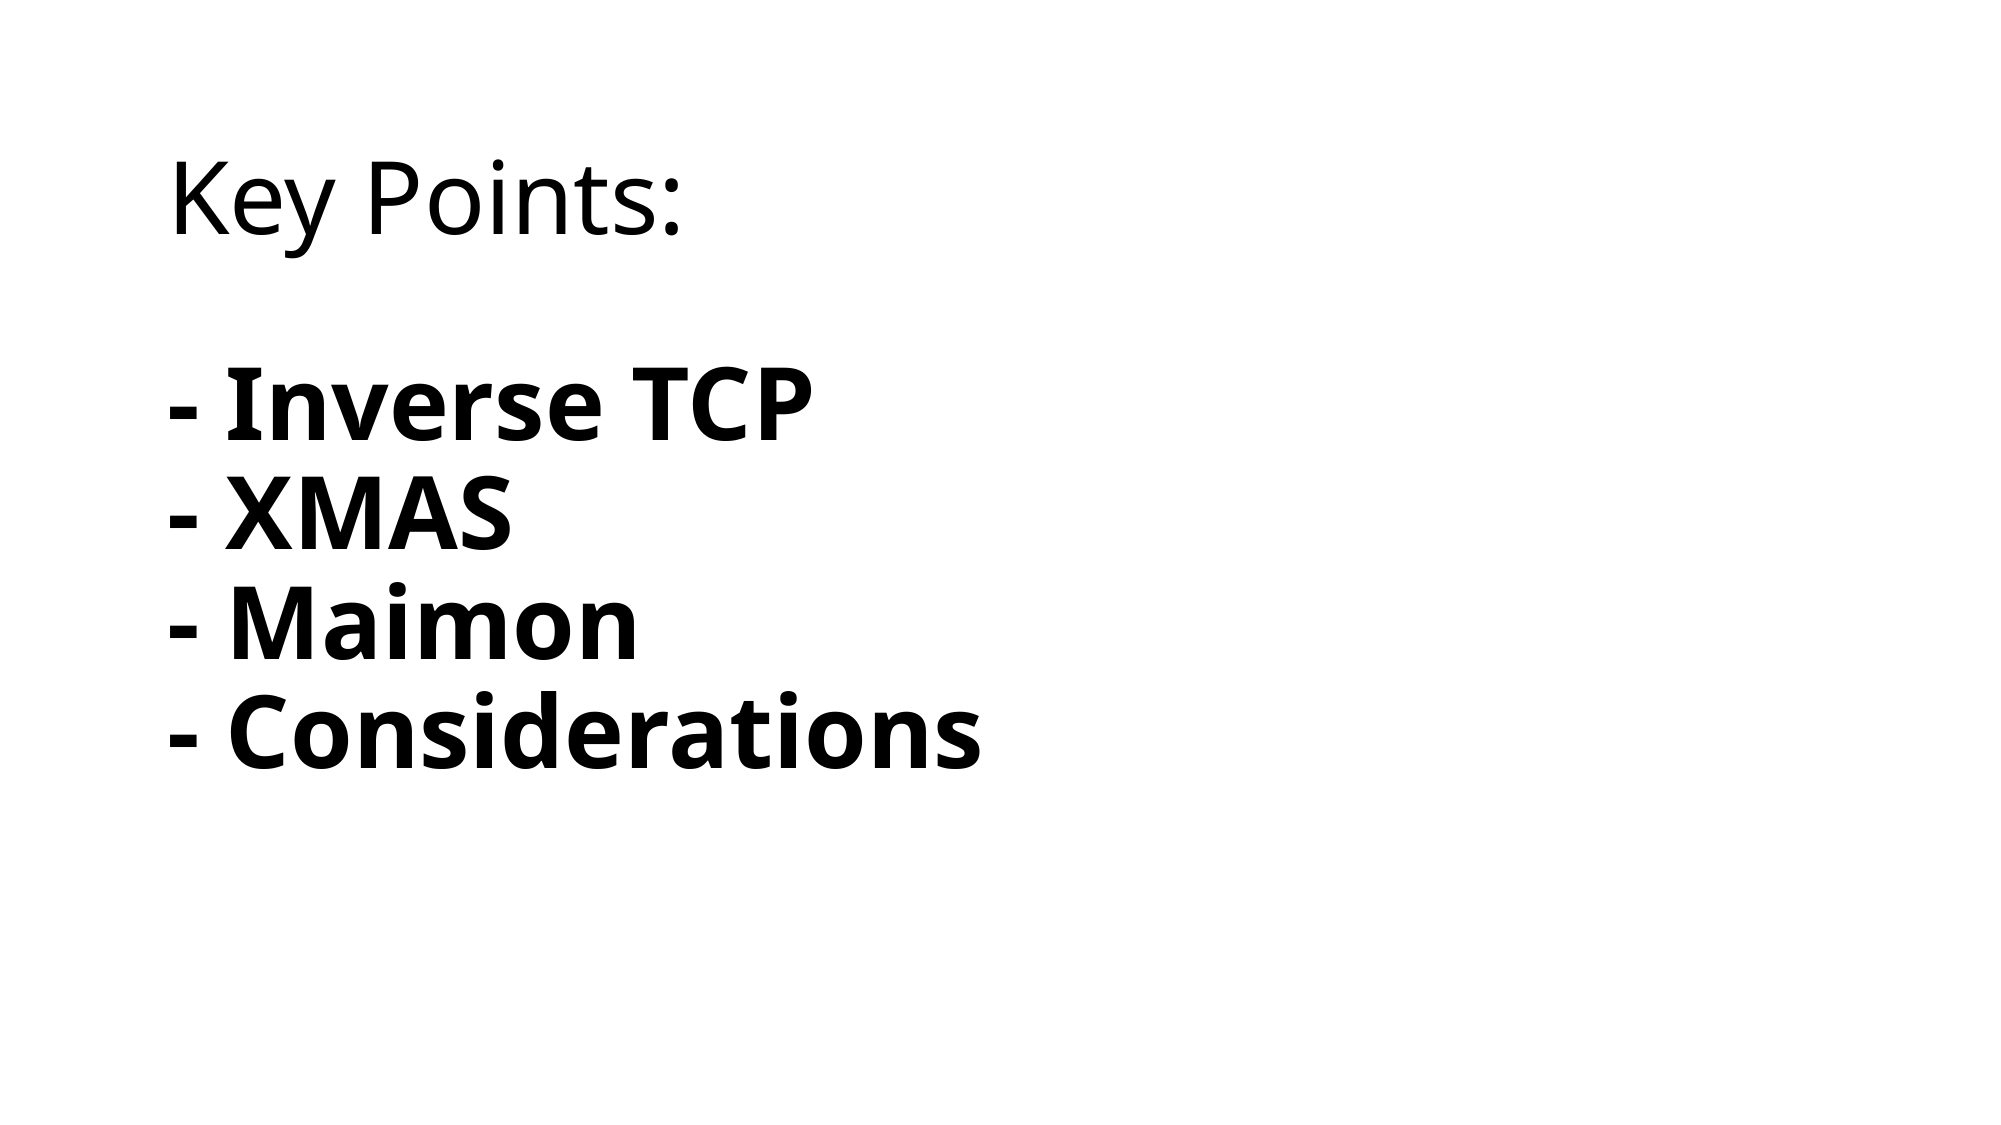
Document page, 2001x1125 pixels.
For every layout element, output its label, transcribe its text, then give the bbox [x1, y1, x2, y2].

title Key Points: - Inverse TCP - XMAS - Maimon - Considerations [152, 138, 1927, 798]
